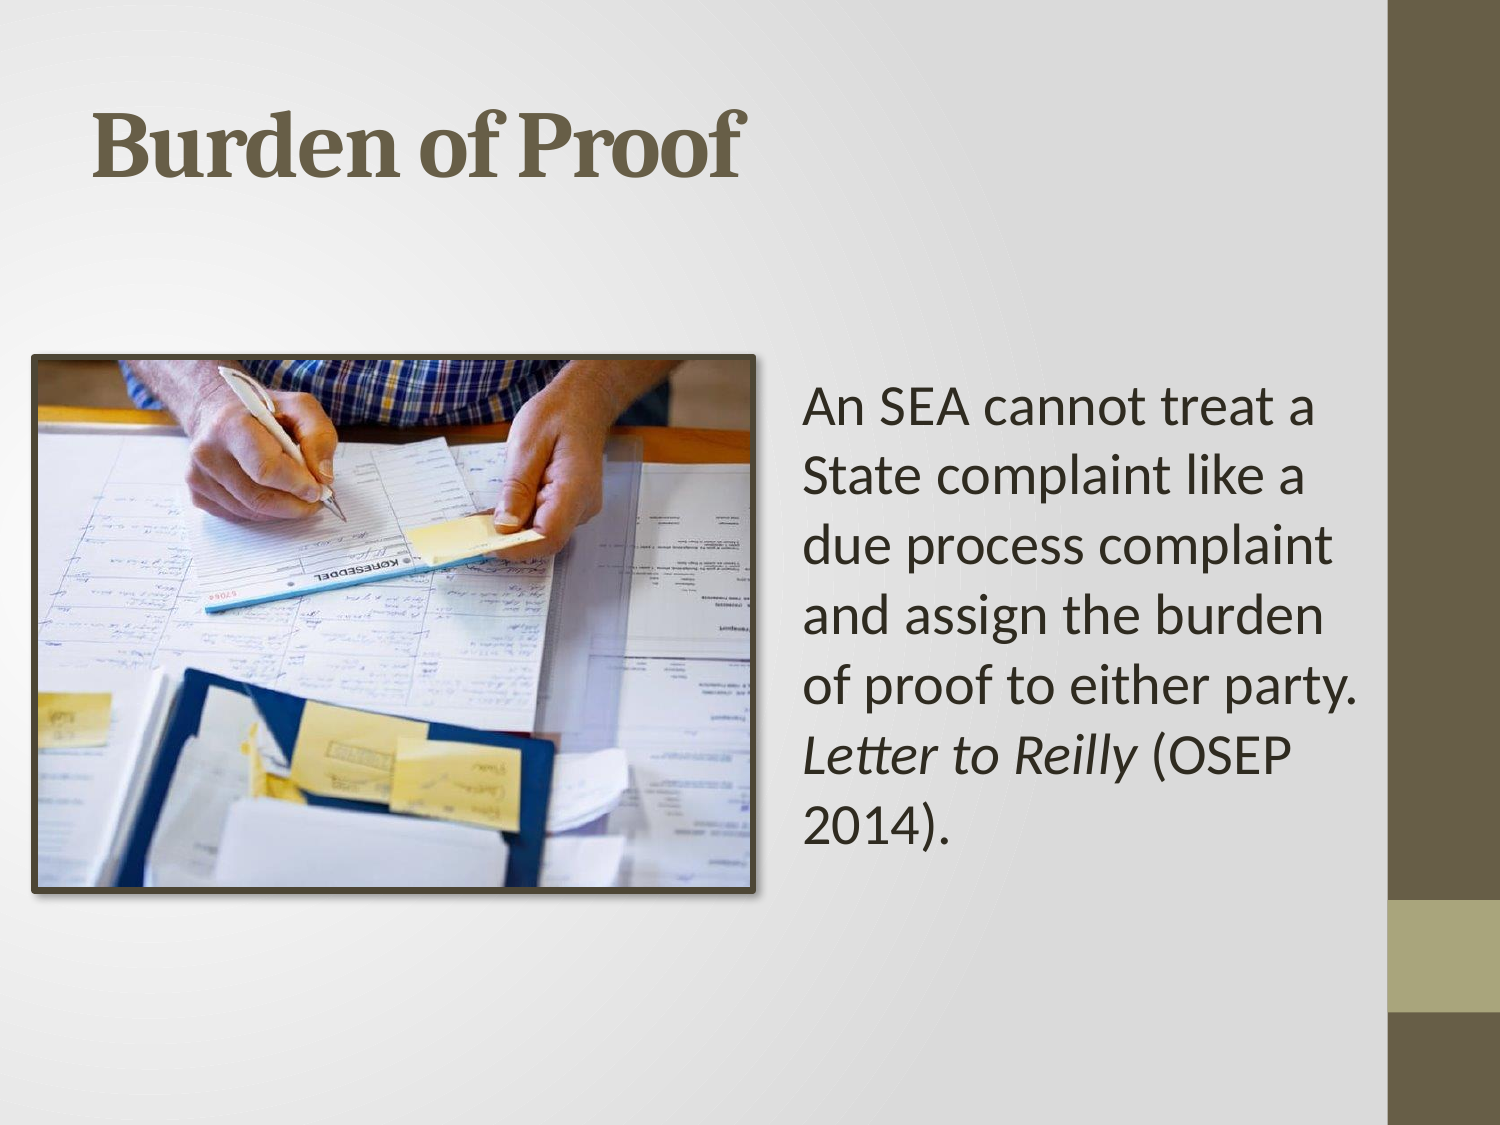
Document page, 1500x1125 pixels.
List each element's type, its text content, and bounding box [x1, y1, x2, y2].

title Burden of Proof [75, 45, 1325, 233]
text_box An S E A cannot treat a State complaint like a due process complaint and assign the burden of proof to either party. Letter to Reilly (OSEP 2014). [787, 359, 1375, 864]
picture [36, 359, 751, 888]
